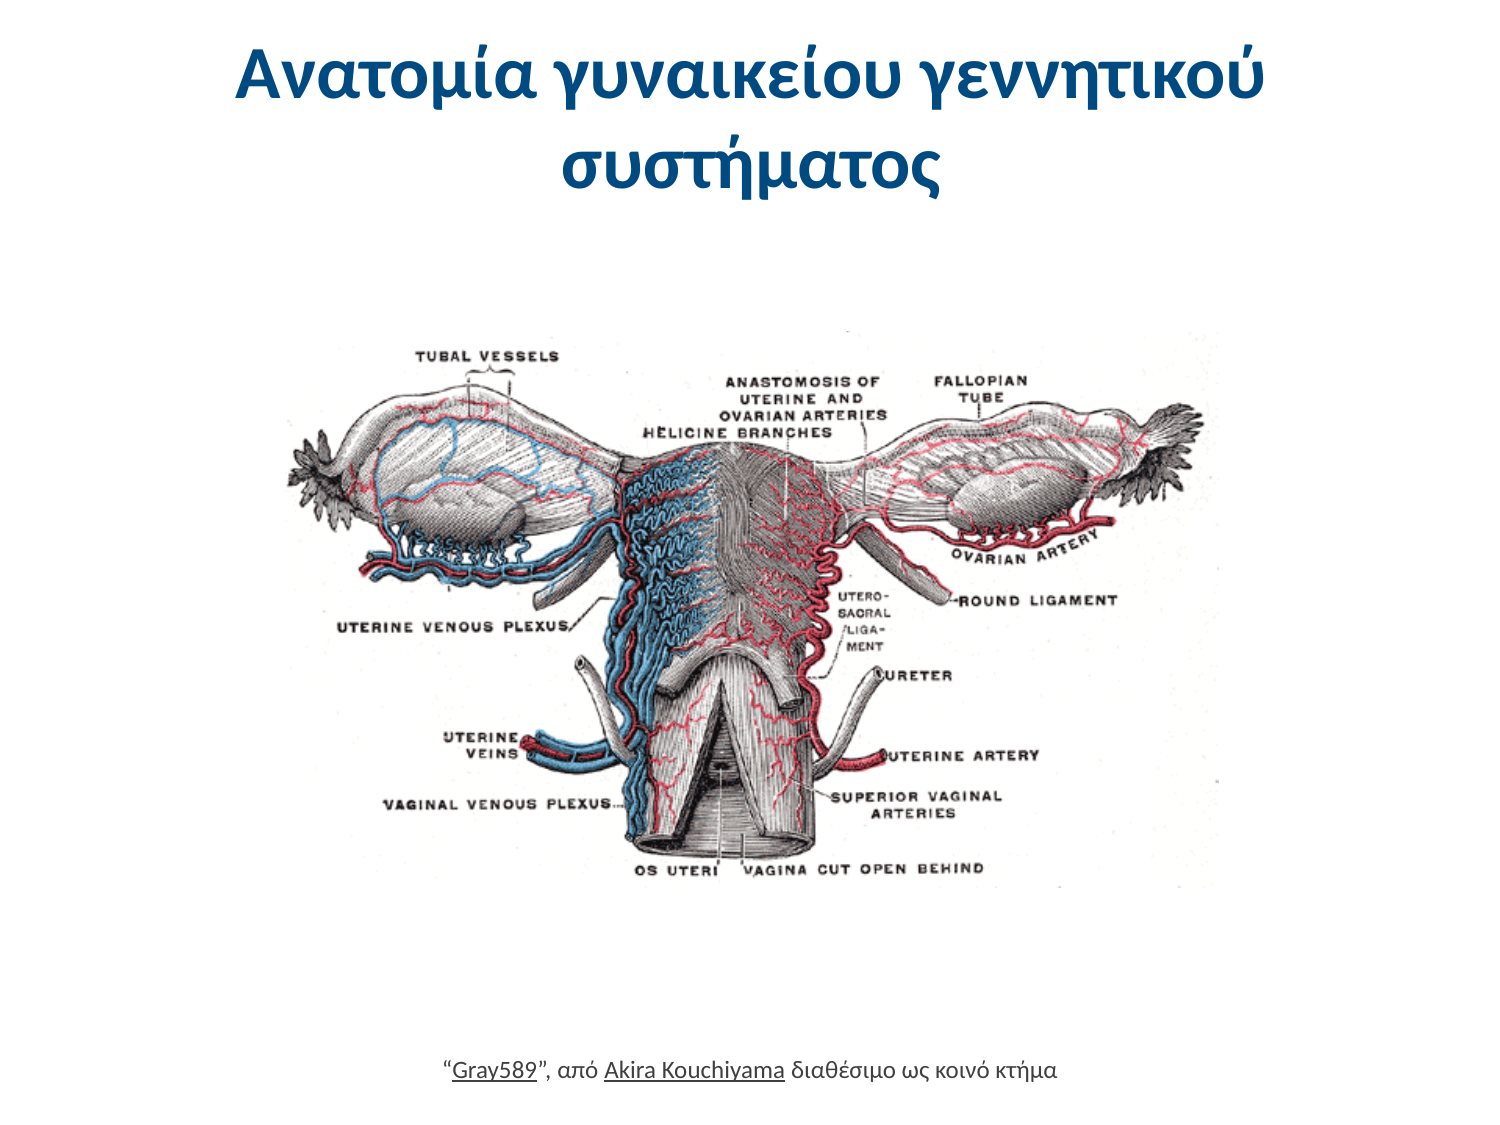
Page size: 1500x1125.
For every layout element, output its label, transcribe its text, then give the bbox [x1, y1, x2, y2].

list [281, 331, 1219, 889]
text_box “Gray589”, από Akira Kouchiyama διαθέσιμο ως κοινό κτήμα [324, 1045, 1176, 1091]
title Ανατομία γυναικείου γεννητικού συστήματος [76, 19, 1427, 209]
